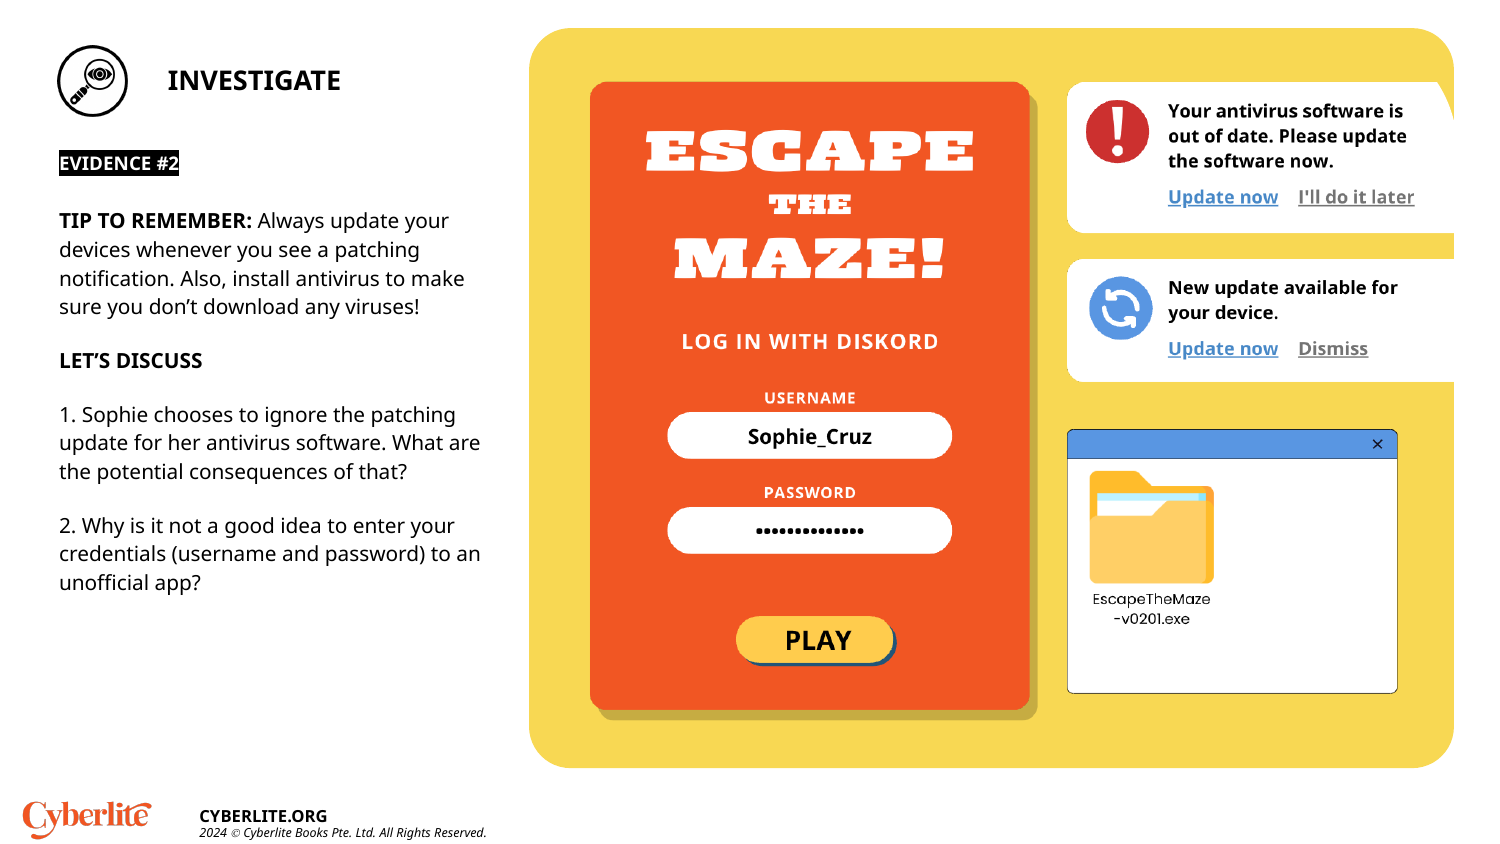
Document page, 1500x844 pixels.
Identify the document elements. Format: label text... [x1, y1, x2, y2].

subtitle EVIDENCE #2 [44, 141, 499, 181]
title INVESTIGATE [152, 48, 458, 113]
picture [12, 792, 162, 844]
picture [532, 26, 1458, 767]
list TIP TO REMEMBER: Always update your devices whenever you see a patching notification. Also, install antivirus to make sure you don’t download any viruses! LET’S DISCUSS 1. Sophie chooses to ignore the patching update for her antivirus software. What are the potential consequences of that? 2. Why is it not a good idea to enter your credentials (username and password) to an unofficial app? [44, 189, 499, 752]
picture [56, 45, 128, 117]
